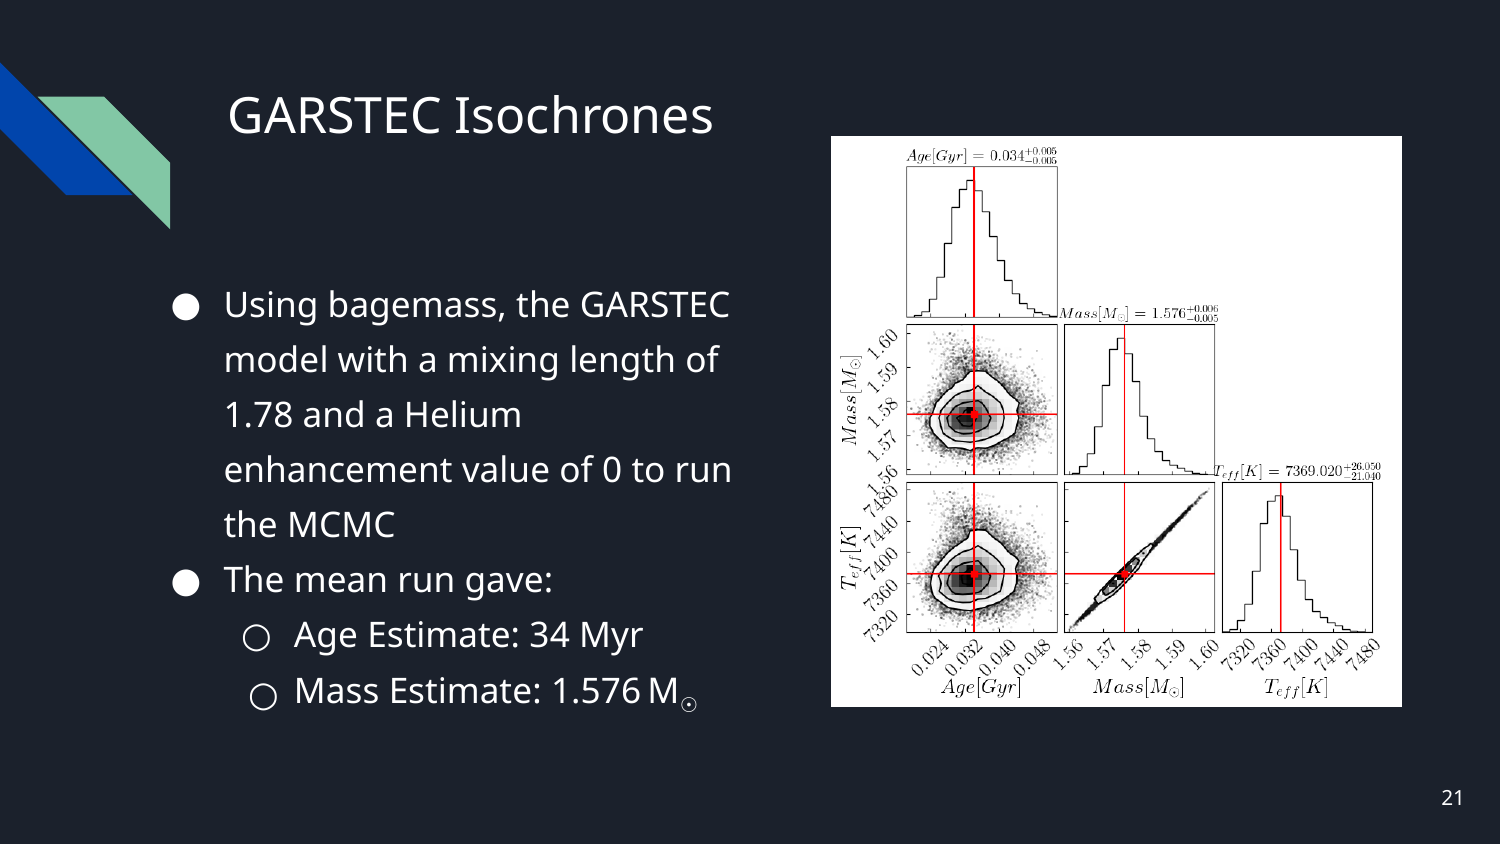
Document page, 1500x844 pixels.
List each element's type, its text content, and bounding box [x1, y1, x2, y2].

title GARSTEC Isochrones [212, 64, 1368, 215]
slide_number 21 [1389, 764, 1480, 830]
list Using bagemass, the GARSTEC model with a mixing length of 1.78 and a Helium enhancement value of 0 to run the MCMC The mean run gave: Age Estimate: 34 Myr Mass Estimate: 1.576 M☉ [138, 257, 770, 735]
picture [831, 136, 1402, 708]
